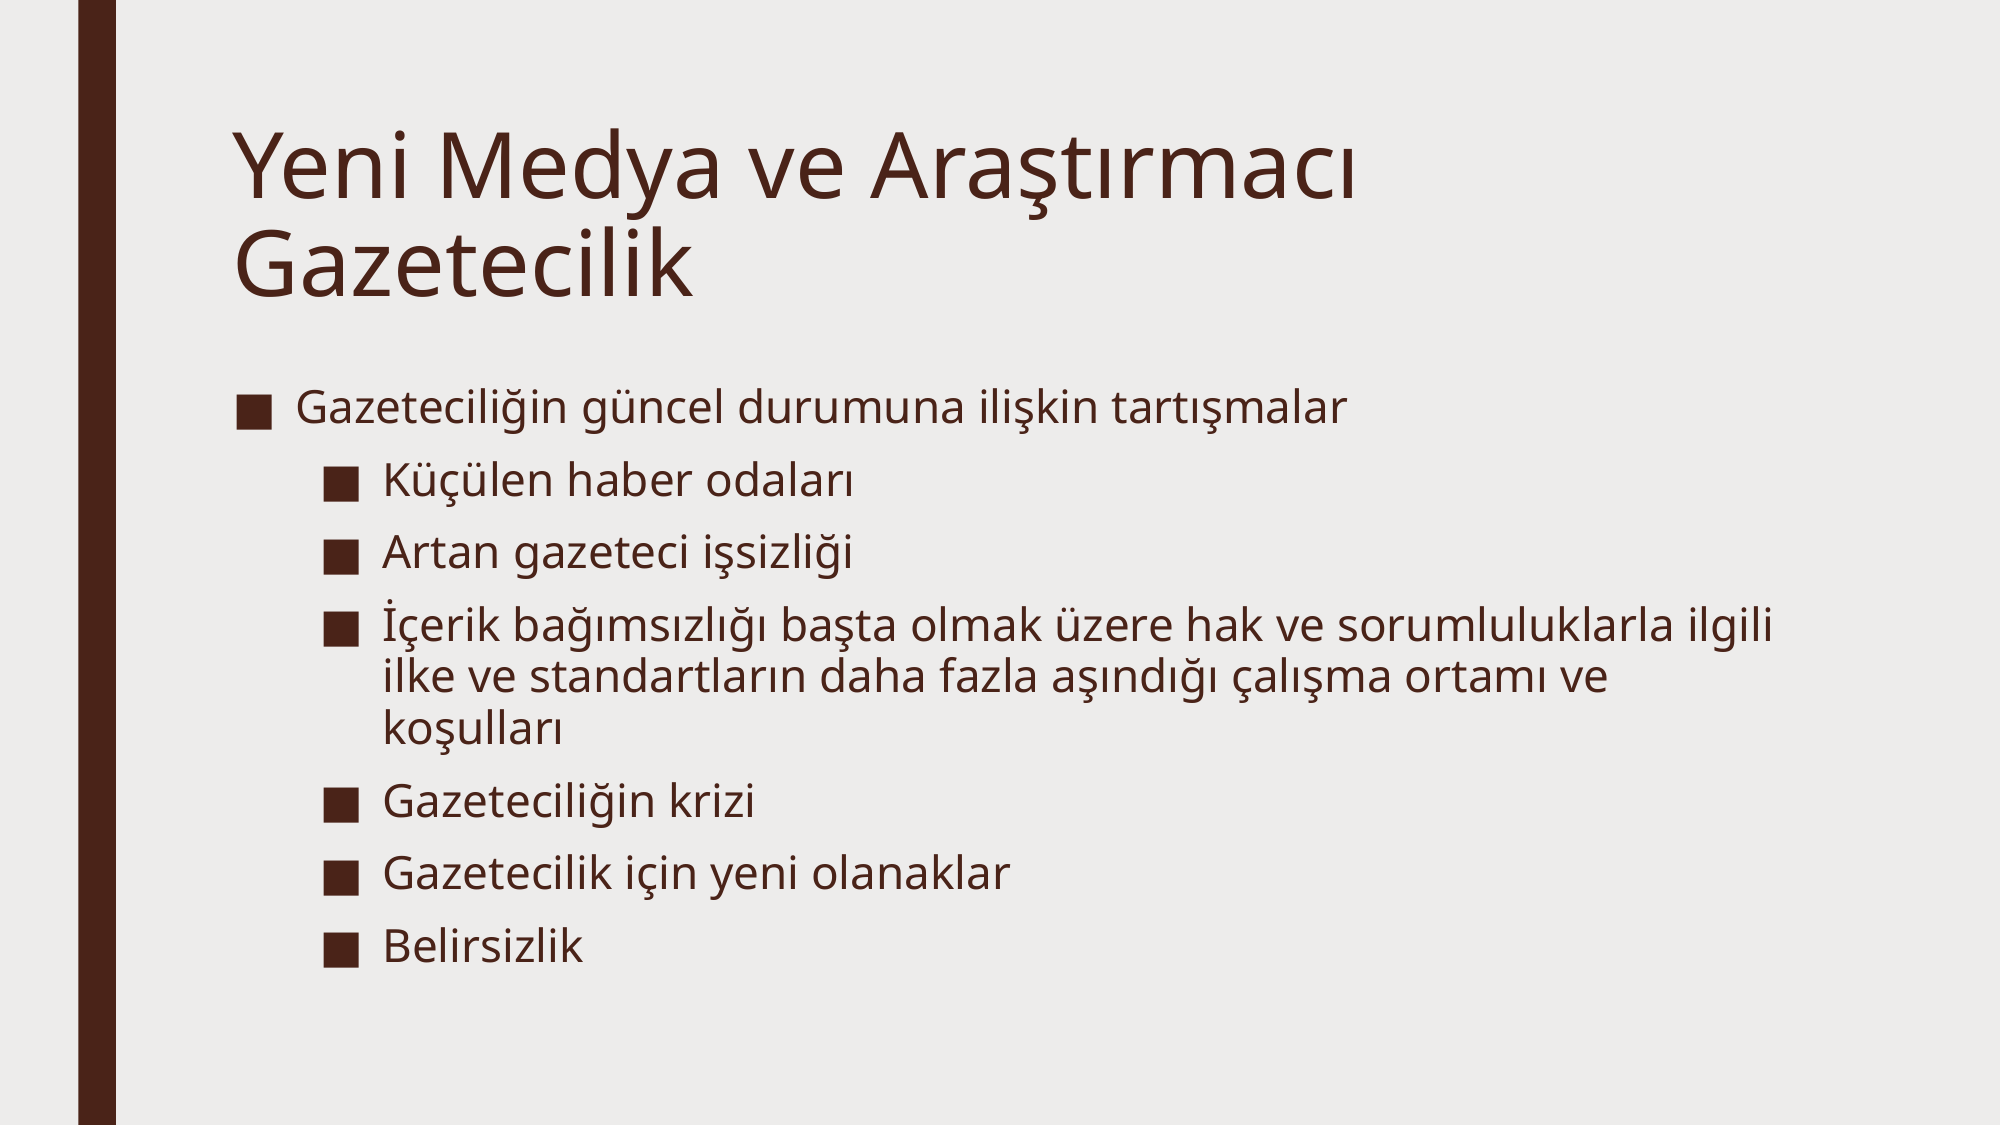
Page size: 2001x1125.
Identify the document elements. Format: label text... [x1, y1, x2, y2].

list Gazeteciliğin güncel durumuna ilişkin tartışmalar Küçülen haber odaları Artan gazeteci işsizliği İçerik bağımsızlığı başta olmak üzere hak ve sorumluluklarla ilgili ilke ve standartların daha fazla aşındığı çalışma ortamı ve koşulları Gazeteciliğin krizi Gazetecilik için yeni olanaklar Belirsizlik [224, 374, 1801, 963]
title Yeni Medya ve Araştırmacı Gazetecilik [224, 111, 1801, 357]
